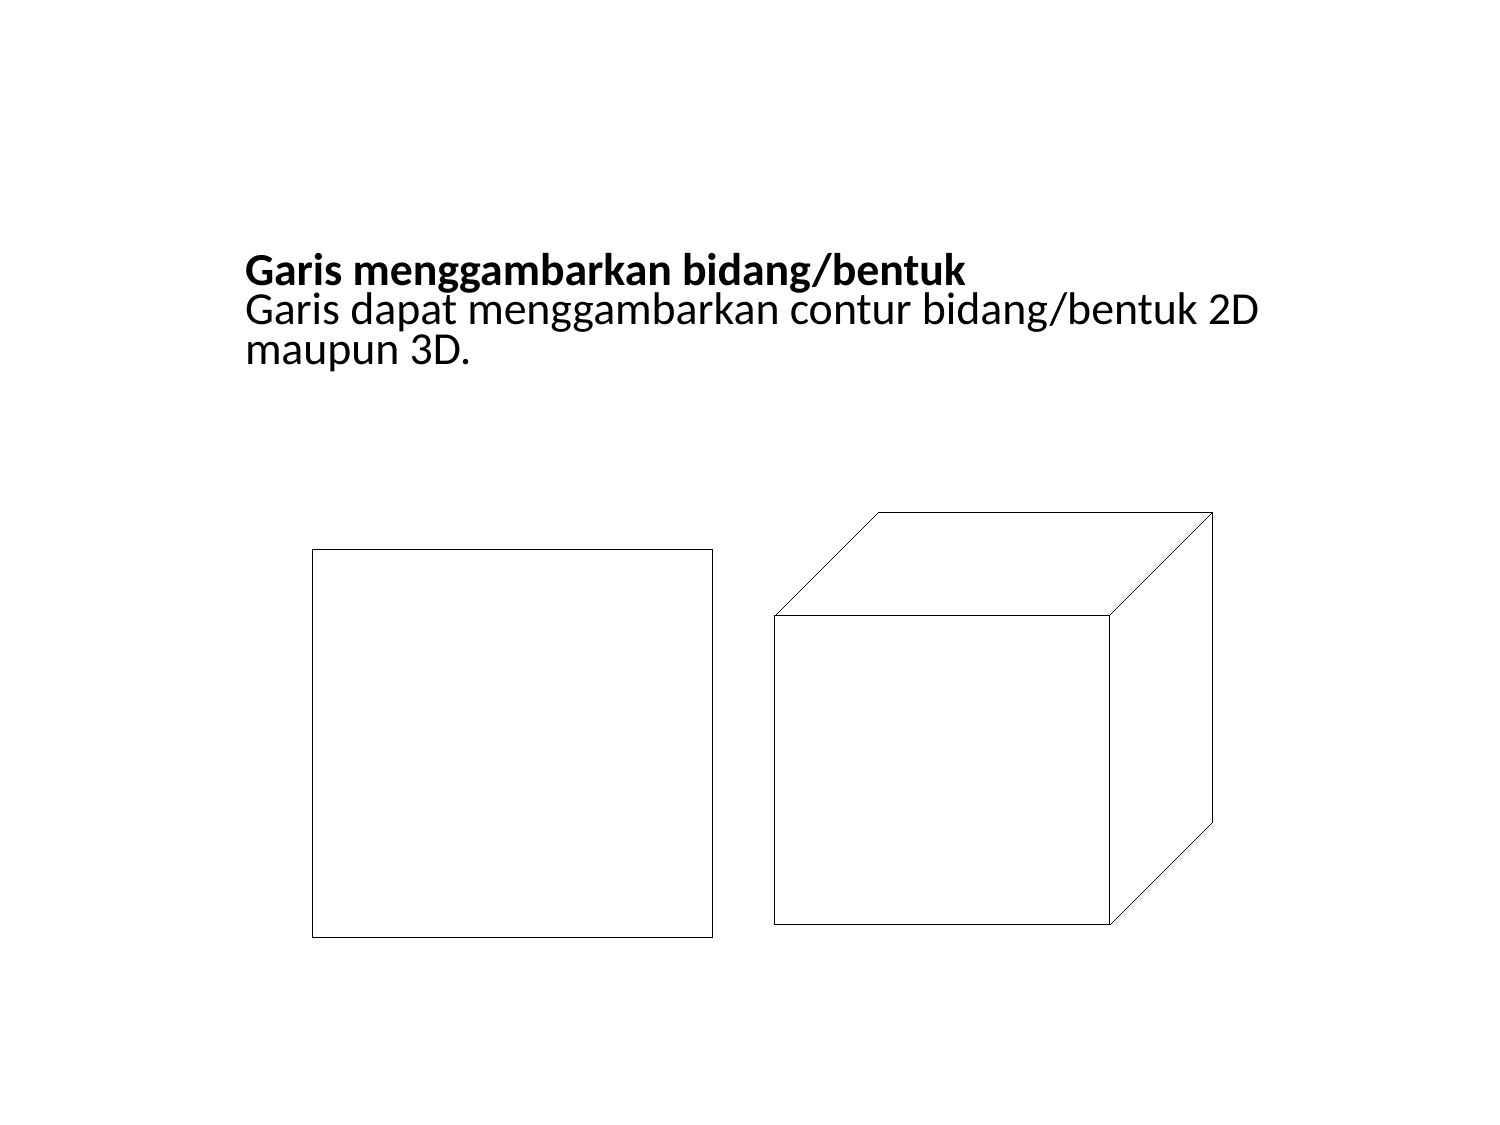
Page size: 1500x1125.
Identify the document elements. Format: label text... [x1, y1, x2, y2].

list Garis menggambarkan bidang/bentuk Garis dapat menggambarkan contur bidang/bentuk 2D maupun 3D. [236, 249, 1313, 463]
text_box [312, 549, 713, 938]
text_box [774, 512, 1213, 925]
